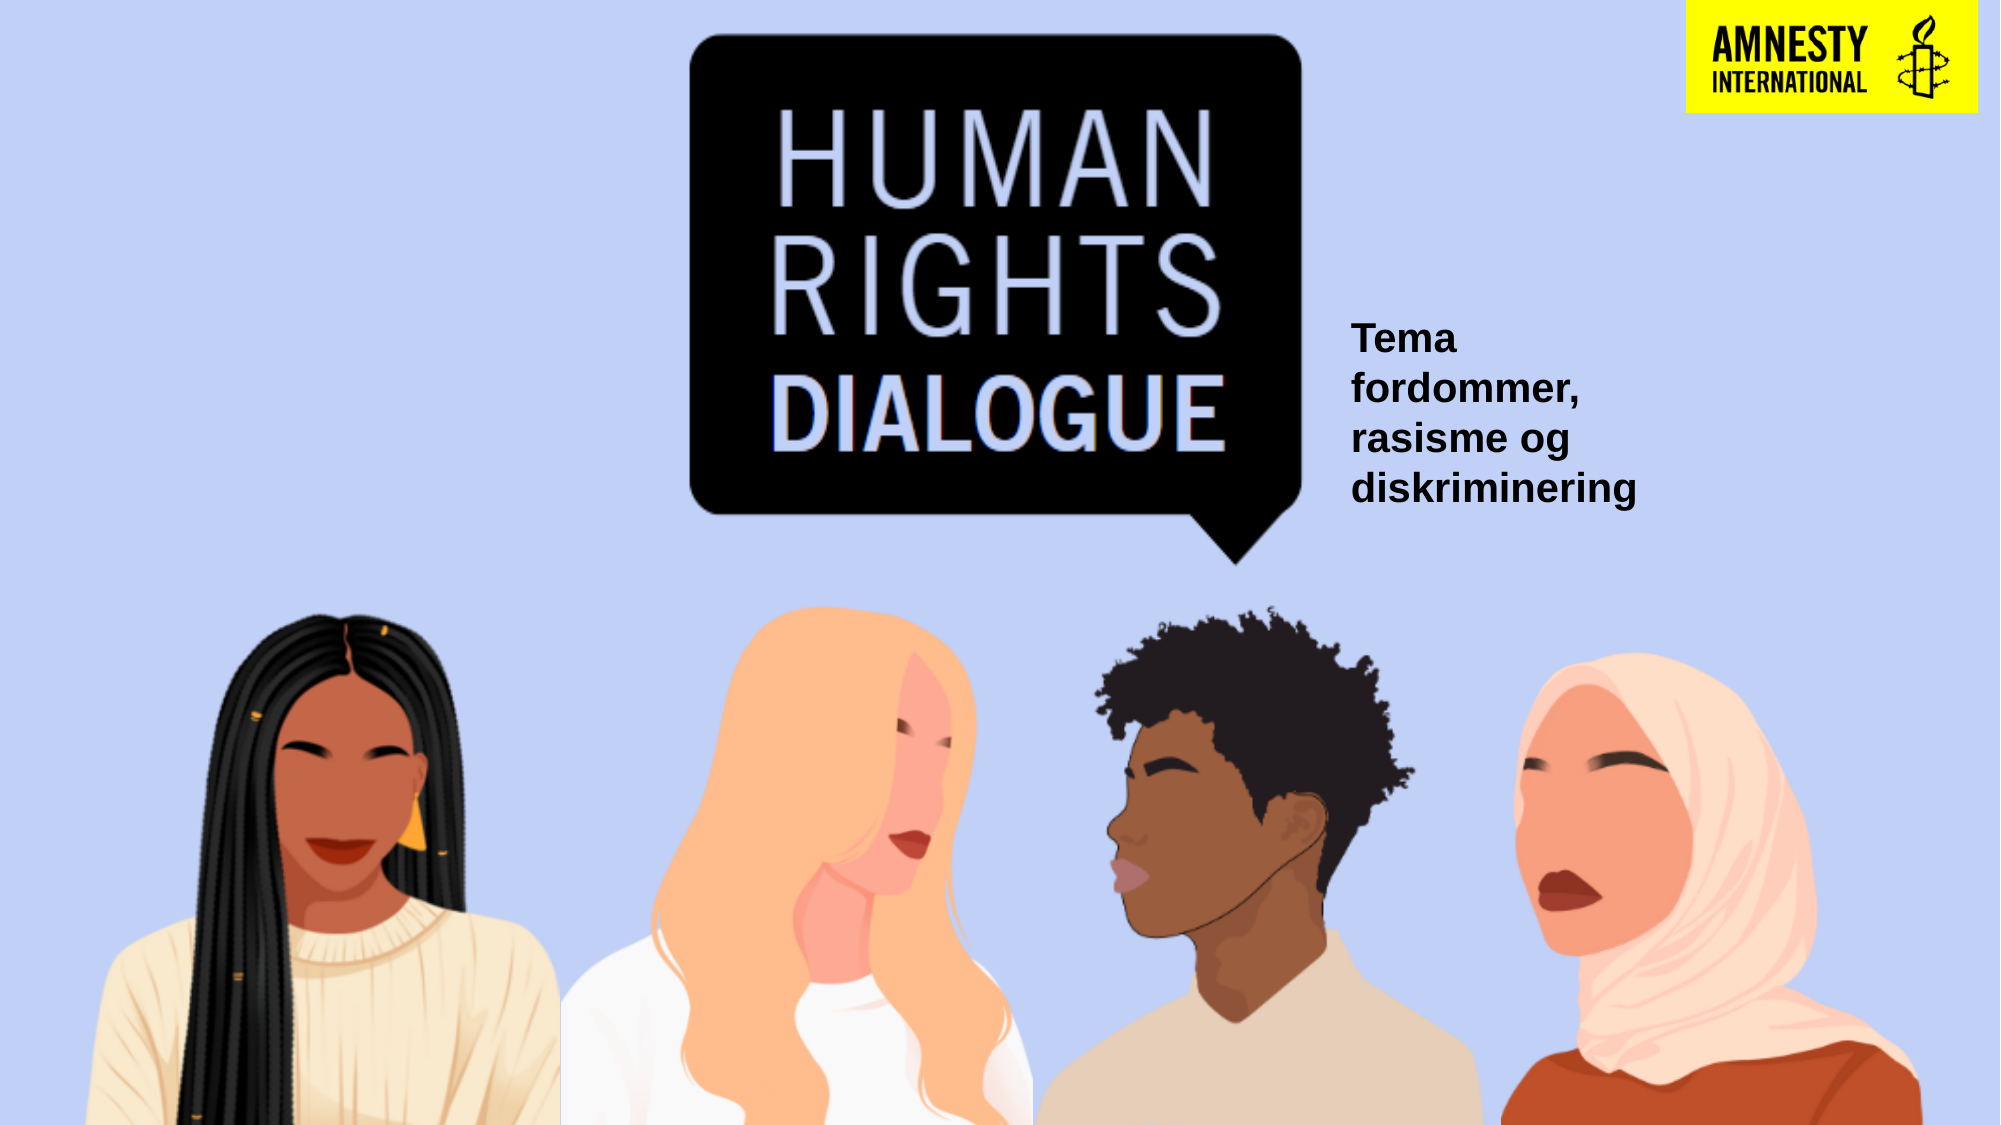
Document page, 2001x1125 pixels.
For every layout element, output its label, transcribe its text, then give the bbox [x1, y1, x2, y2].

picture [561, 5, 1926, 1125]
picture [85, 594, 560, 1125]
text_box Tema fordommer, rasisme og diskriminering [1336, 303, 1686, 518]
picture [1686, 0, 1978, 113]
